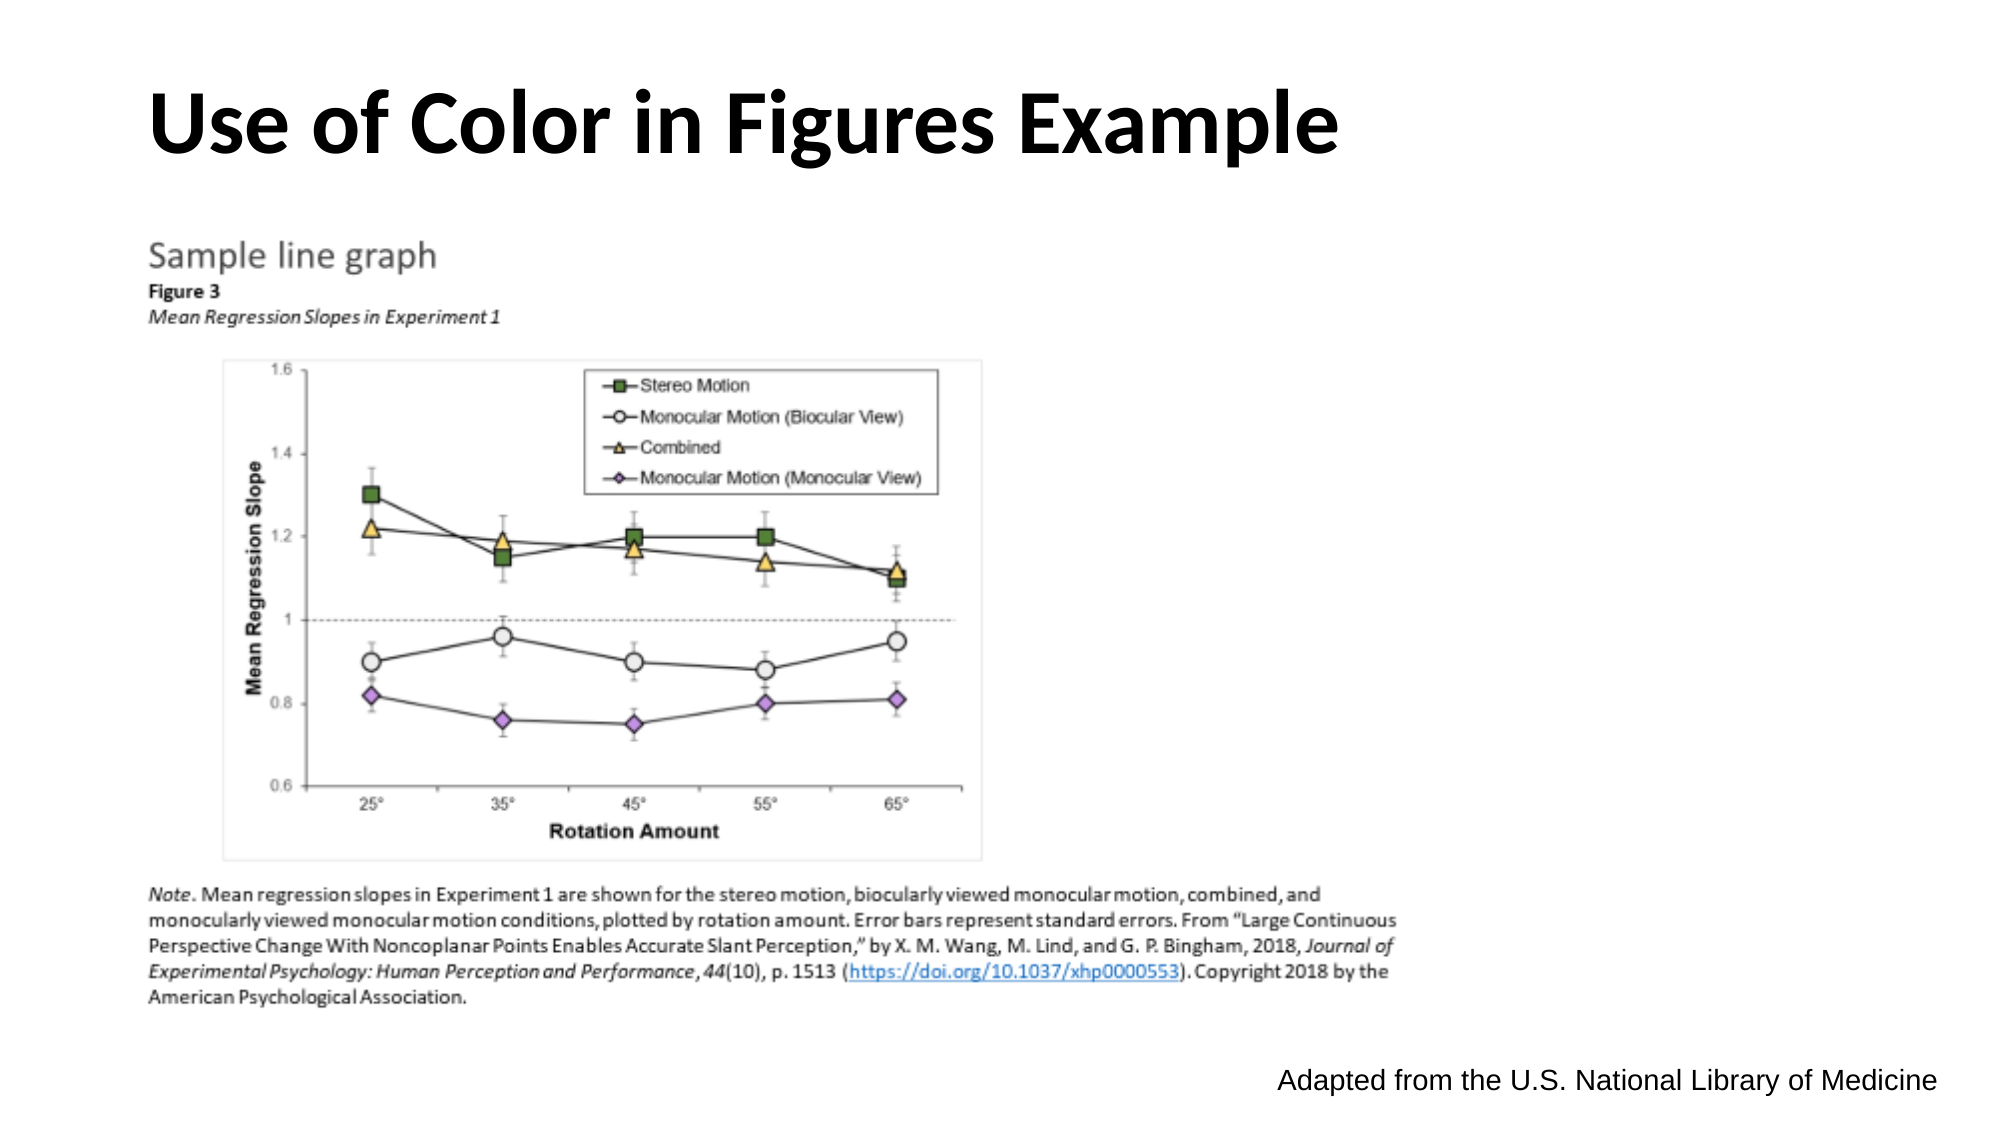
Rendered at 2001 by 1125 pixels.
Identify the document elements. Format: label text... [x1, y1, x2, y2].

text_box Adapted from the U.S. National Library of Medicine [1161, 1053, 1954, 1104]
title Use of Color in Figures Example [133, 15, 1859, 233]
picture [137, 229, 1431, 1033]
